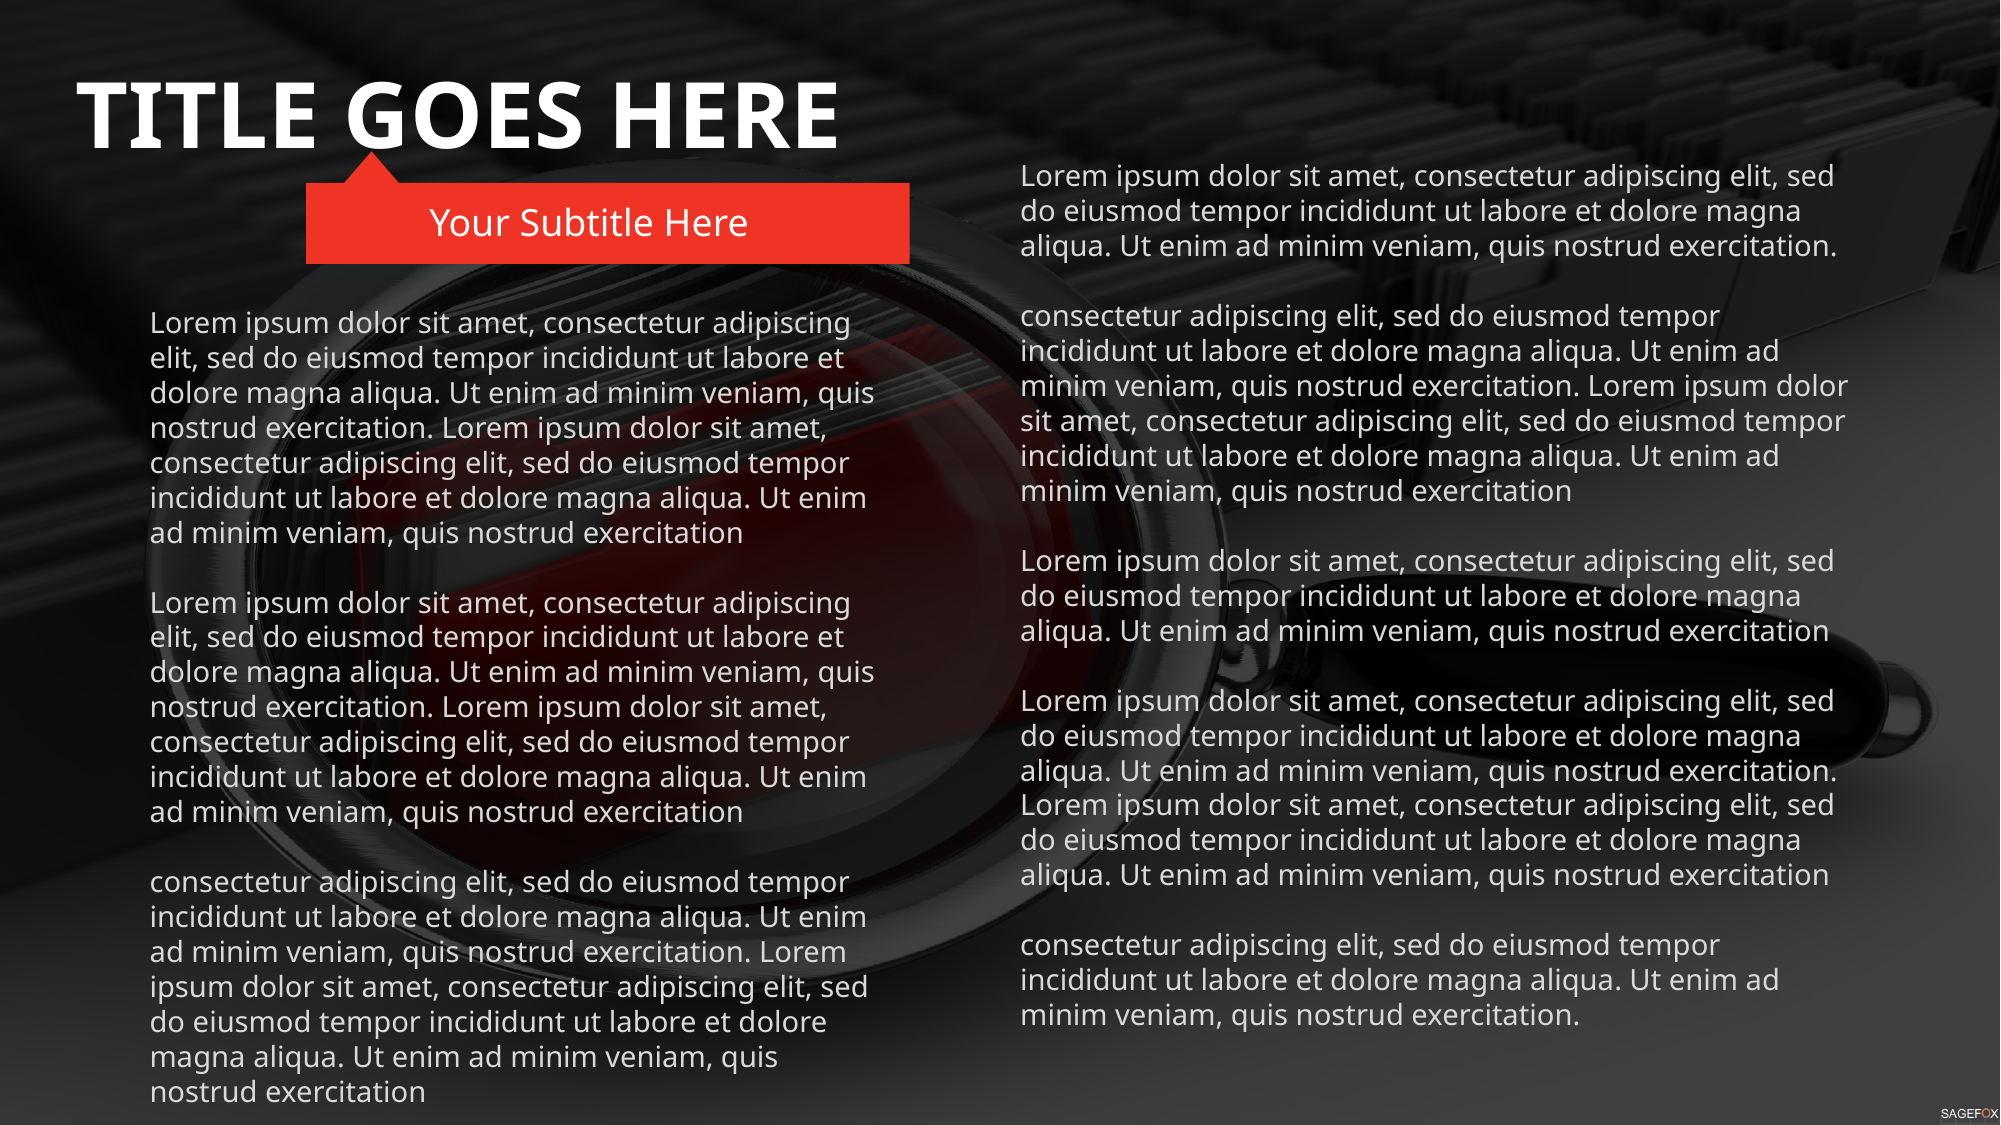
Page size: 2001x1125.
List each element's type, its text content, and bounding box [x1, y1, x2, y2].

text_box Lorem ipsum dolor sit amet, consectetur adipiscing elit, sed do eiusmod tempor incididunt ut labore et dolore magna aliqua. Ut enim ad minim veniam, quis nostrud exercitation. Lorem ipsum dolor sit amet, consectetur adipiscing elit, sed do eiusmod tempor incididunt ut labore et dolore magna aliqua. Ut enim ad minim veniam, quis nostrud exercitation Lorem ipsum dolor sit amet, consectetur adipiscing elit, sed do eiusmod tempor incididunt ut labore et dolore magna aliqua. Ut enim ad minim veniam, quis nostrud exercitation. Lorem ipsum dolor sit amet, consectetur adipiscing elit, sed do eiusmod tempor incididunt ut labore et dolore magna aliqua. Ut enim ad minim veniam, quis nostrud exercitation consectetur adipiscing elit, sed do eiusmod tempor incididunt ut labore et dolore magna aliqua. Ut enim ad minim veniam, quis nostrud exercitation. Lorem ipsum dolor sit amet, consectetur adipiscing elit, sed do eiusmod tempor incididunt ut labore et dolore magna aliqua. Ut enim ad minim veniam, quis nostrud exercitation [134, 296, 897, 1125]
text_box TITLE GOES HERE [60, 49, 965, 175]
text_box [306, 151, 910, 264]
text_box Lorem ipsum dolor sit amet, consectetur adipiscing elit, sed do eiusmod tempor incididunt ut labore et dolore magna aliqua. Ut enim ad minim veniam, quis nostrud exercitation. consectetur adipiscing elit, sed do eiusmod tempor incididunt ut labore et dolore magna aliqua. Ut enim ad minim veniam, quis nostrud exercitation. Lorem ipsum dolor sit amet, consectetur adipiscing elit, sed do eiusmod tempor incididunt ut labore et dolore magna aliqua. Ut enim ad minim veniam, quis nostrud exercitation Lorem ipsum dolor sit amet, consectetur adipiscing elit, sed do eiusmod tempor incididunt ut labore et dolore magna aliqua. Ut enim ad minim veniam, quis nostrud exercitation Lorem ipsum dolor sit amet, consectetur adipiscing elit, sed do eiusmod tempor incididunt ut labore et dolore magna aliqua. Ut enim ad minim veniam, quis nostrud exercitation. Lorem ipsum dolor sit amet, consectetur adipiscing elit, sed do eiusmod tempor incididunt ut labore et dolore magna aliqua. Ut enim ad minim veniam, quis nostrud exercitation consectetur adipiscing elit, sed do eiusmod tempor incididunt ut labore et dolore magna aliqua. Ut enim ad minim veniam, quis nostrud exercitation. [1005, 150, 1876, 1039]
picture [0, 0, 2001, 1125]
